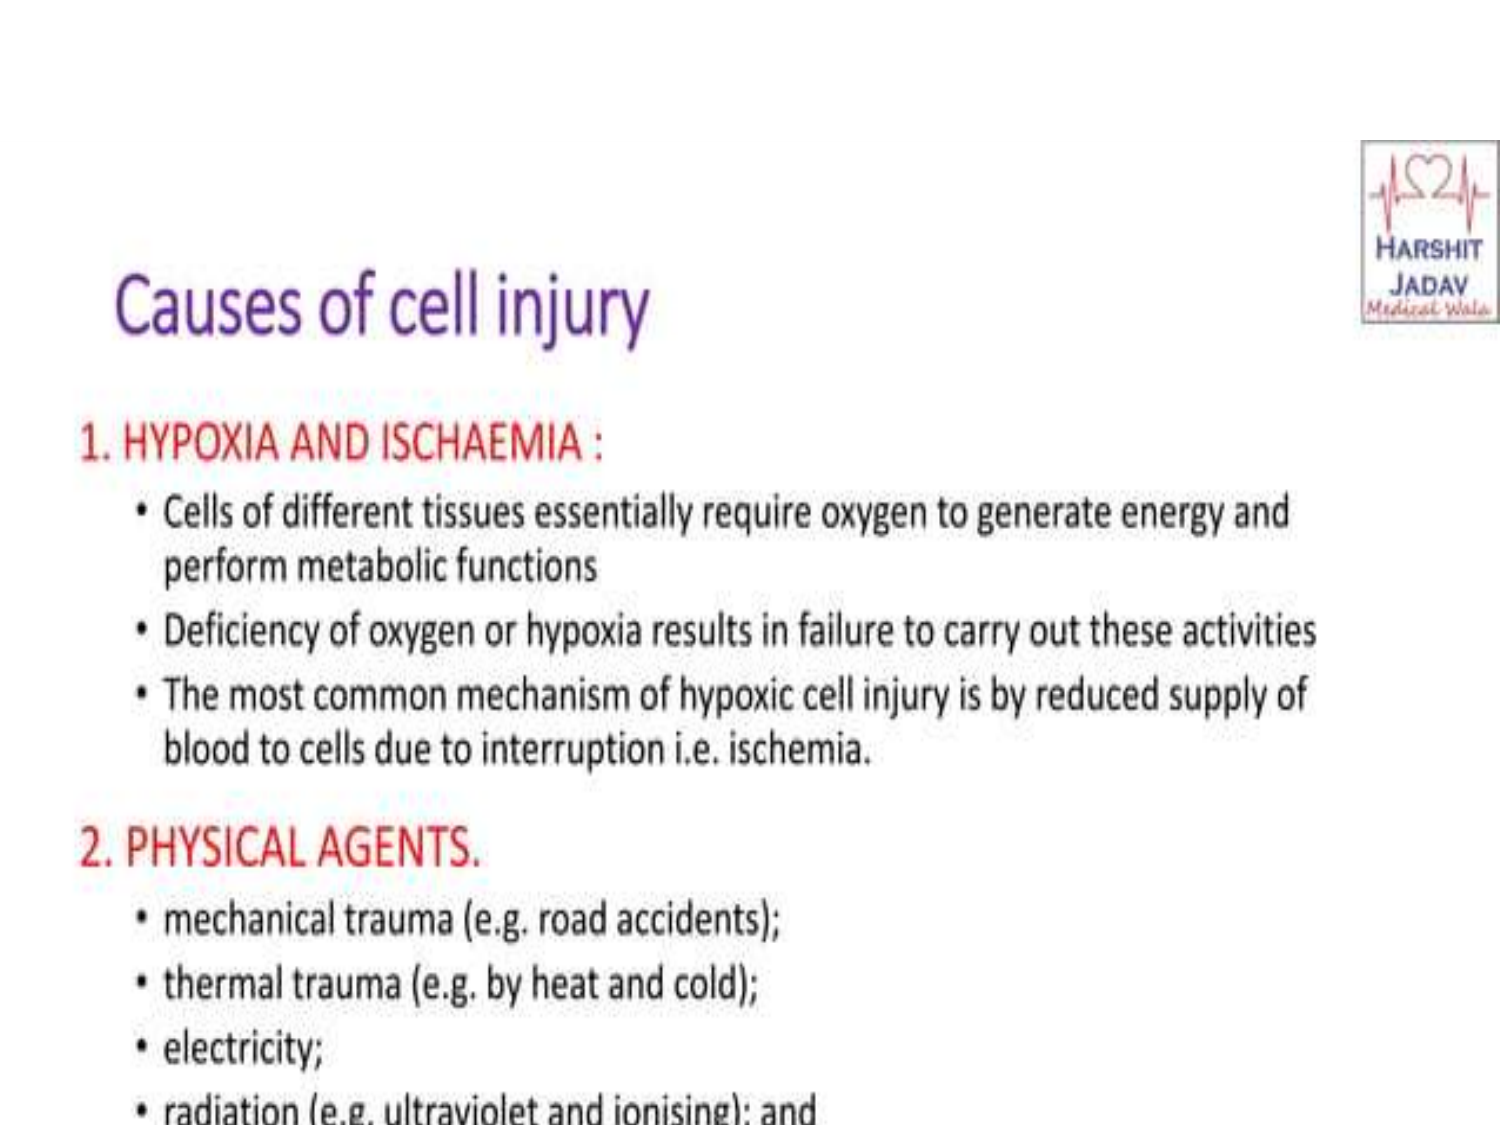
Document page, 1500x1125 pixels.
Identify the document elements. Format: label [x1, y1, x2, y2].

picture [0, 139, 1500, 1125]
